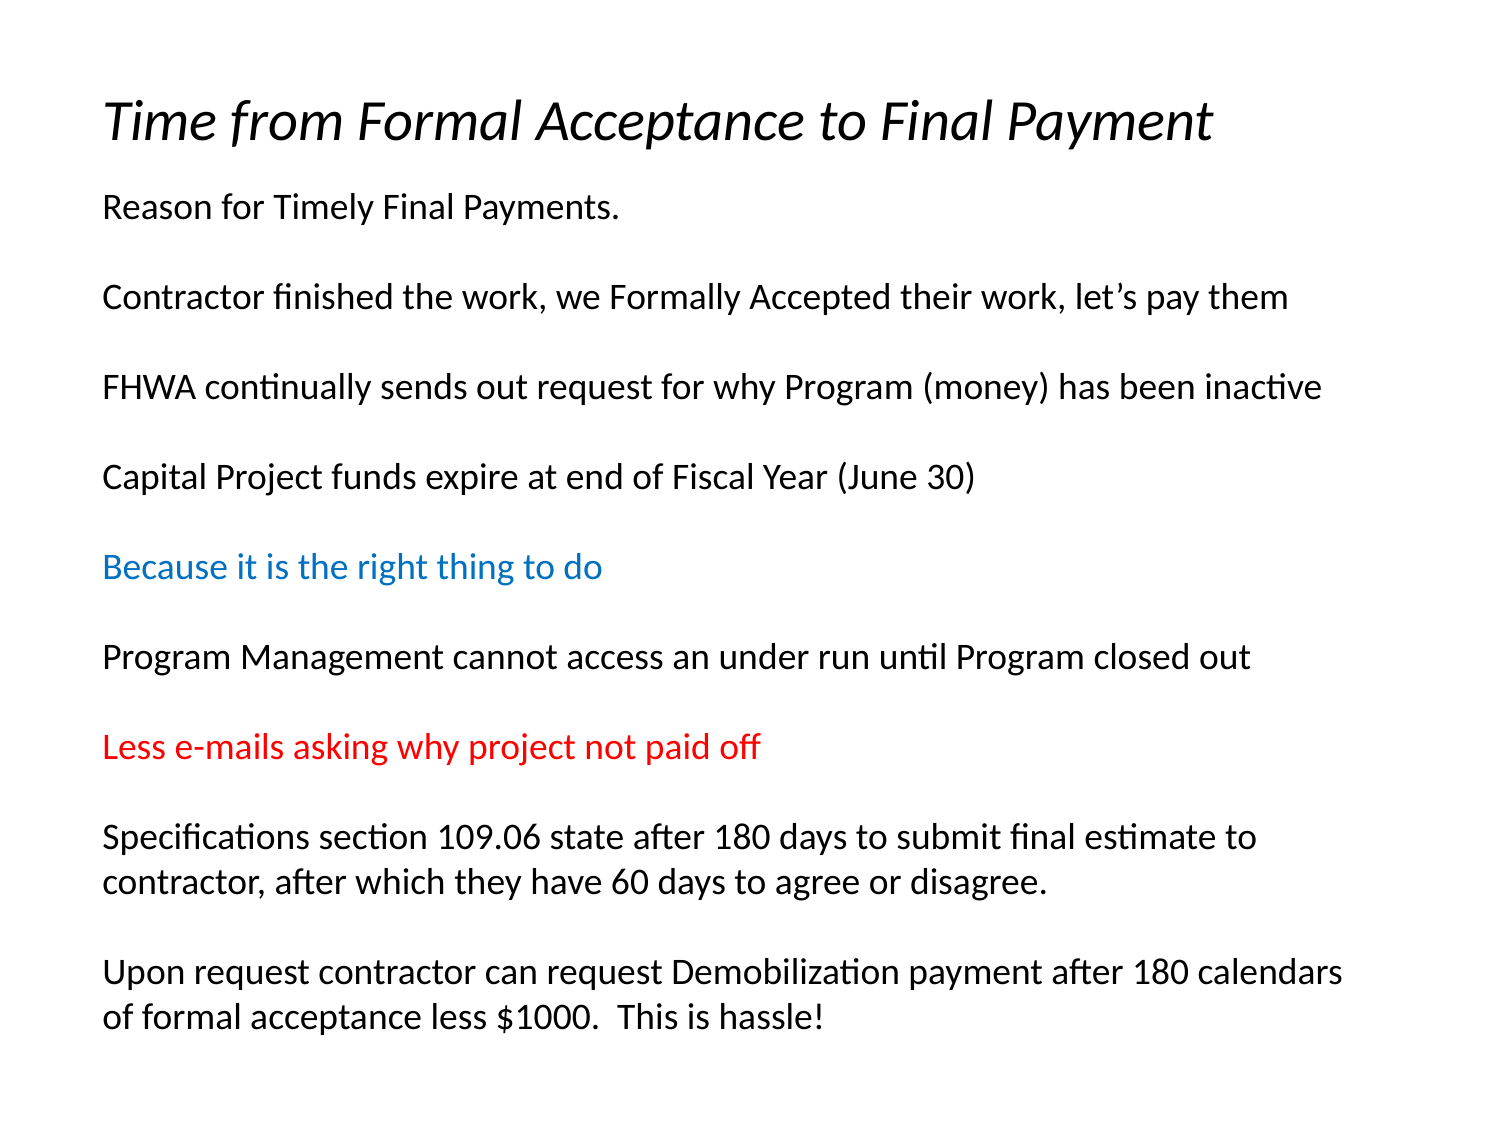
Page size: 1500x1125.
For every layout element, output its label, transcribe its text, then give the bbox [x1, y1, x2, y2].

text_box Time from Formal Acceptance to Final Payment [87, 75, 1403, 160]
text_box Reason for Timely Final Payments. Contractor finished the work, we Formally Accepted their work, let’s pay them FHWA continually sends out request for why Program (money) has been inactive Capital Project funds expire at end of Fiscal Year (June 30) Because it is the right thing to do Program Management cannot access an under run until Program closed out Less e-mails asking why project not paid off Specifications section 109.06 state after 180 days to submit final estimate to contractor, after which they have 60 days to agree or disagree. Upon request contractor can request Demobilization payment after 180 calendars of formal acceptance less $1000. This is hassle! [87, 174, 1375, 1090]
